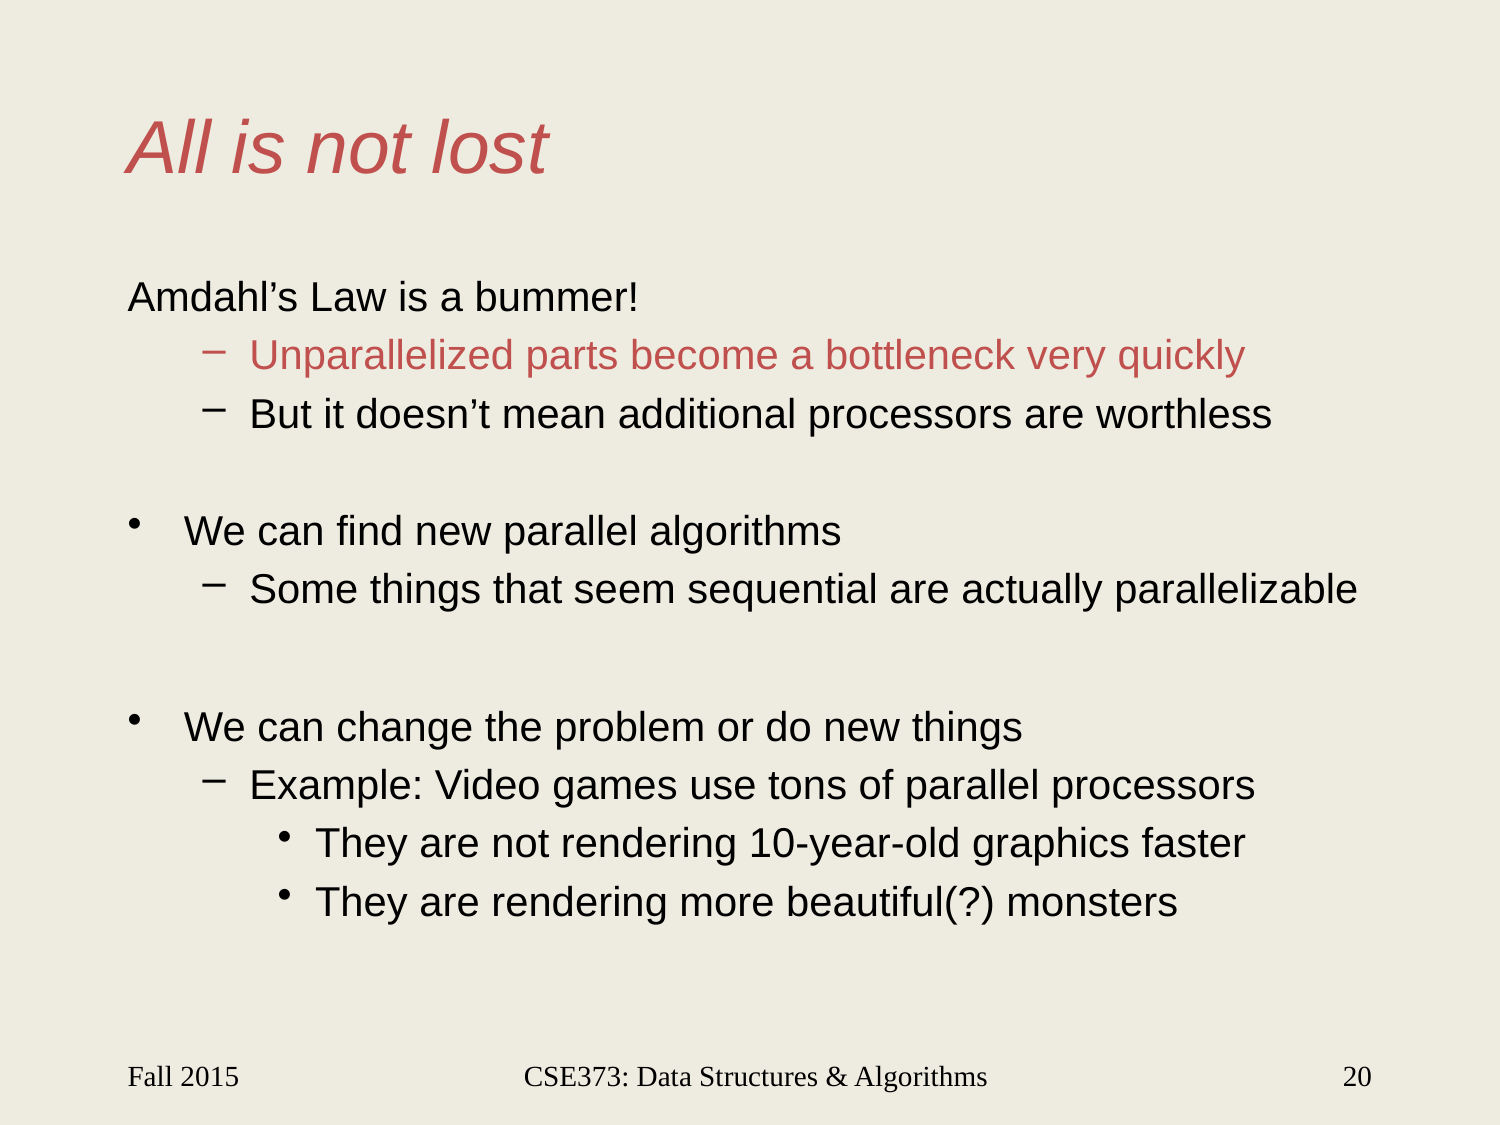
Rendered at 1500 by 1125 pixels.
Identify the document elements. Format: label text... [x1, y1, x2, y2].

slide_number Fall 2015 [112, 1049, 426, 1125]
footer CSE373: Data Structures & Algorithms [474, 1049, 1038, 1125]
list Amdahl’s Law is a bummer! Unparallelized parts become a bottleneck very quickly But it doesn’t mean additional processors are worthless We can find new parallel algorithms Some things that seem sequential are actually parallelizable We can change the problem or do new things Example: Video games use tons of parallel processors They are not rendering 10-year-old graphics faster They are rendering more beautiful(?) monsters [112, 262, 1388, 1001]
slide_number 20 [1074, 1049, 1388, 1125]
title All is not lost [112, 49, 1388, 238]
